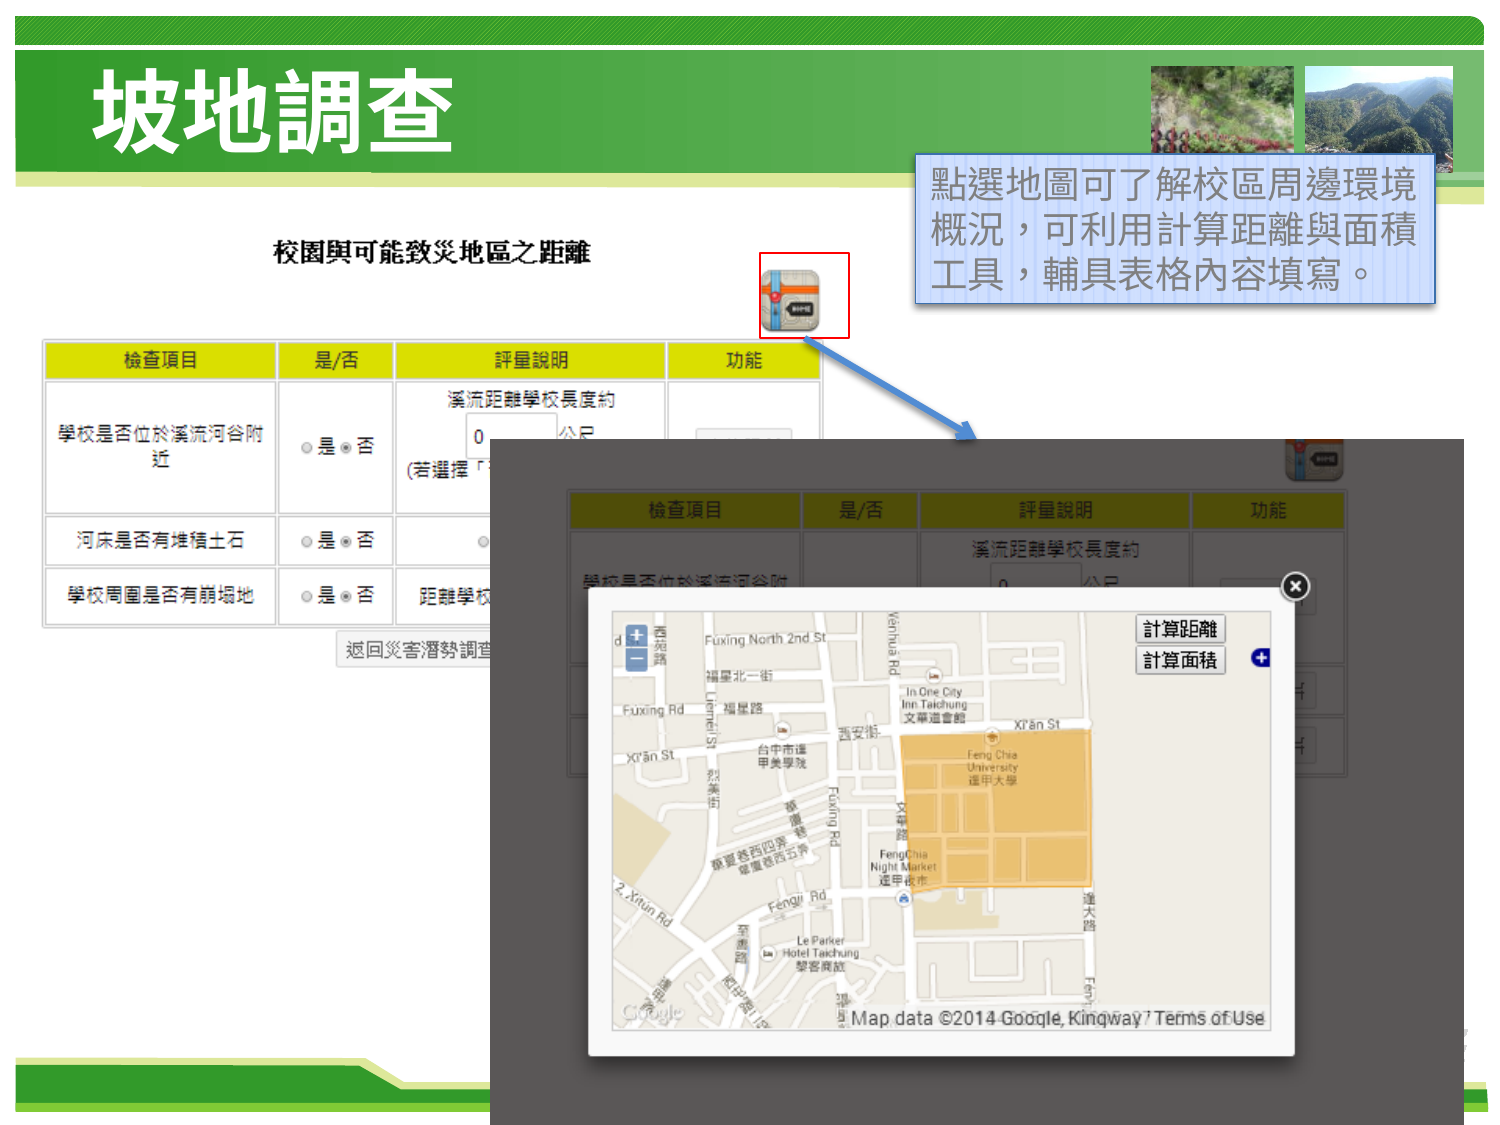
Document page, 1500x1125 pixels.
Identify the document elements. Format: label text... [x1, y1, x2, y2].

picture [1305, 66, 1453, 173]
title 坡地調查 [74, 38, 1138, 182]
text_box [804, 337, 978, 440]
text_box 點選地圖可了解校區周邊環境概況，可利用計算距離與面積工具，輔具表格內容填寫。 [915, 153, 1436, 304]
picture [17, 231, 1464, 1125]
picture [1151, 66, 1294, 153]
